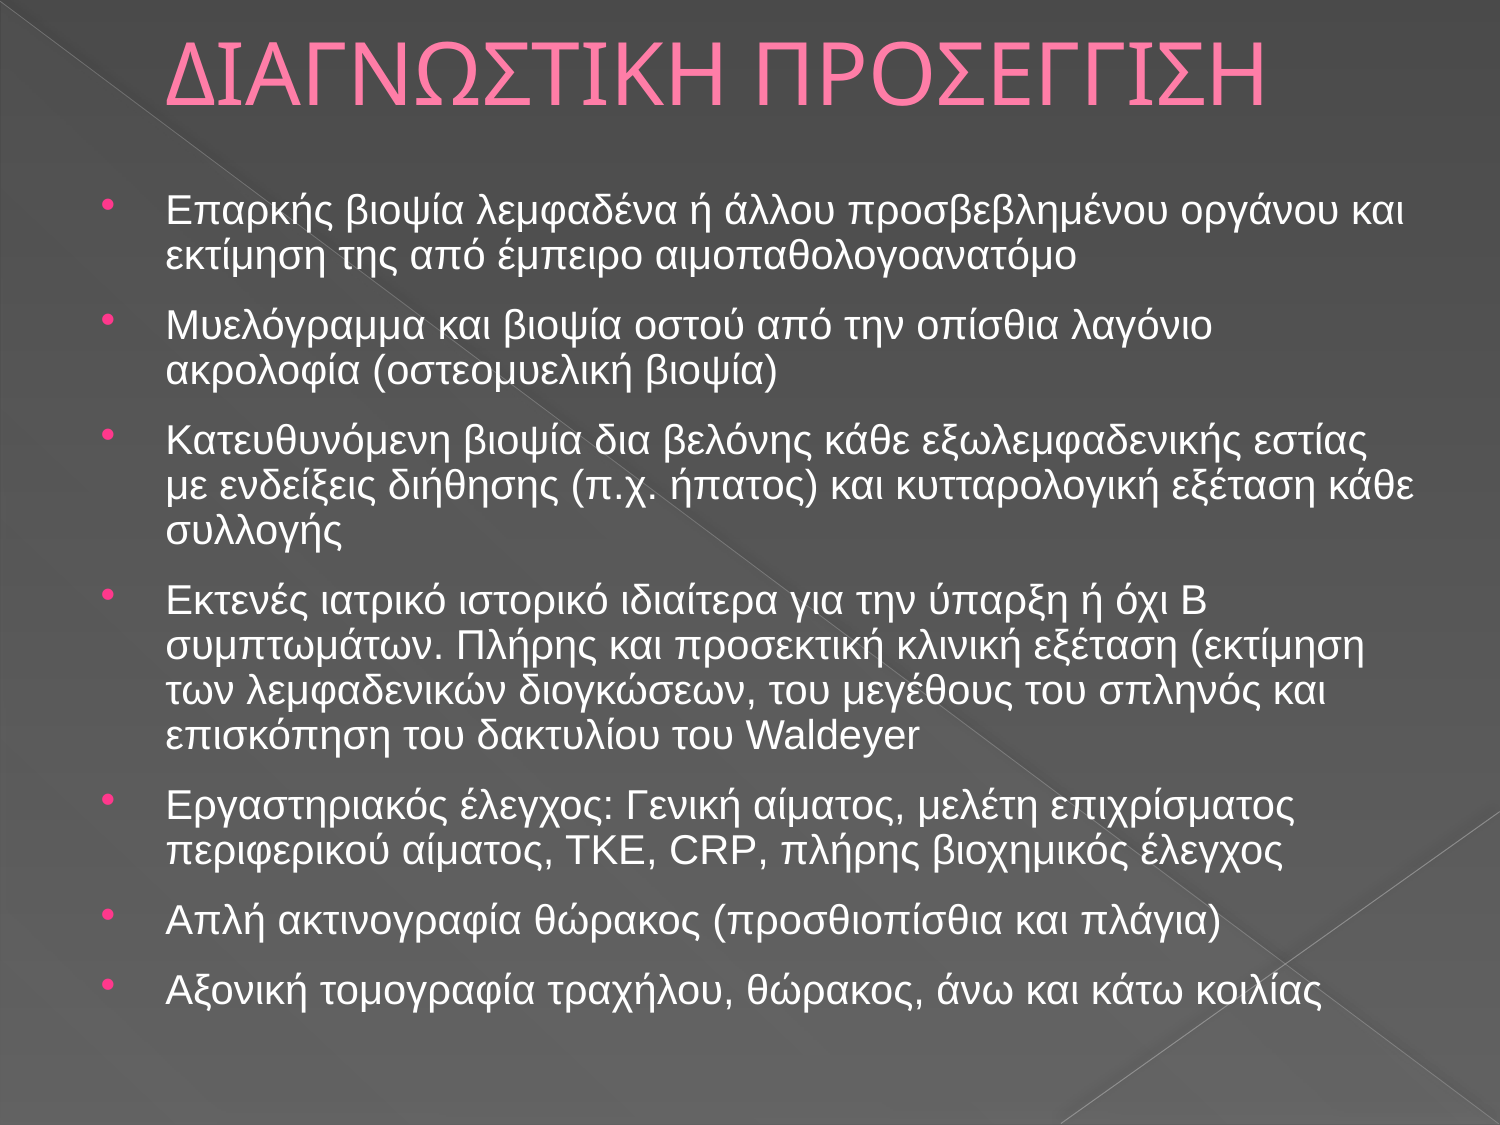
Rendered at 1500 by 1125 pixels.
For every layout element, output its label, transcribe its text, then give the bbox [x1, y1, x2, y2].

title ΔΙΑΓΝΩΣΤΙΚΗ ΠΡΟΣΕΓΓΙΣΗ [70, 0, 1421, 141]
list Επαρκής βιοψία λεμφαδένα ή άλλου προσβεβλημένου οργάνου και εκτίμηση της από έμπειρο αιμοπαθολογοανατόμο Μυελόγραμμα και βιοψία οστού από την οπίσθια λαγόνιο ακρολοφία (οστεομυελική βιοψία) Κατευθυνόμενη βιοψία δια βελόνης κάθε εξωλεμφαδενικής εστίας με ενδείξεις διήθησης (π.χ. ήπατος) και κυτταρολογική εξέταση κάθε συλλογής Εκτενές ιατρικό ιστορικό ιδιαίτερα για την ύπαρξη ή όχι Β συμπτωμάτων. Πλήρης και προσεκτική κλινική εξέταση (εκτίμηση των λεμφαδενικών διογκώσεων, του μεγέθους του σπληνός και επισκόπηση του δακτυλίου του Waldeyer Εργαστηριακός έλεγχος: Γενική αίματος, μελέτη επιχρίσματος περιφερικού αίματος, ΤΚΕ, CRP, πλήρης βιοχημικός έλεγχος Απλή ακτινογραφία θώρακος (προσθιοπίσθια και πλάγια) Αξονική τομογραφία τραχήλου, θώρακος, άνω και κάτω κοιλίας [77, 181, 1436, 1049]
